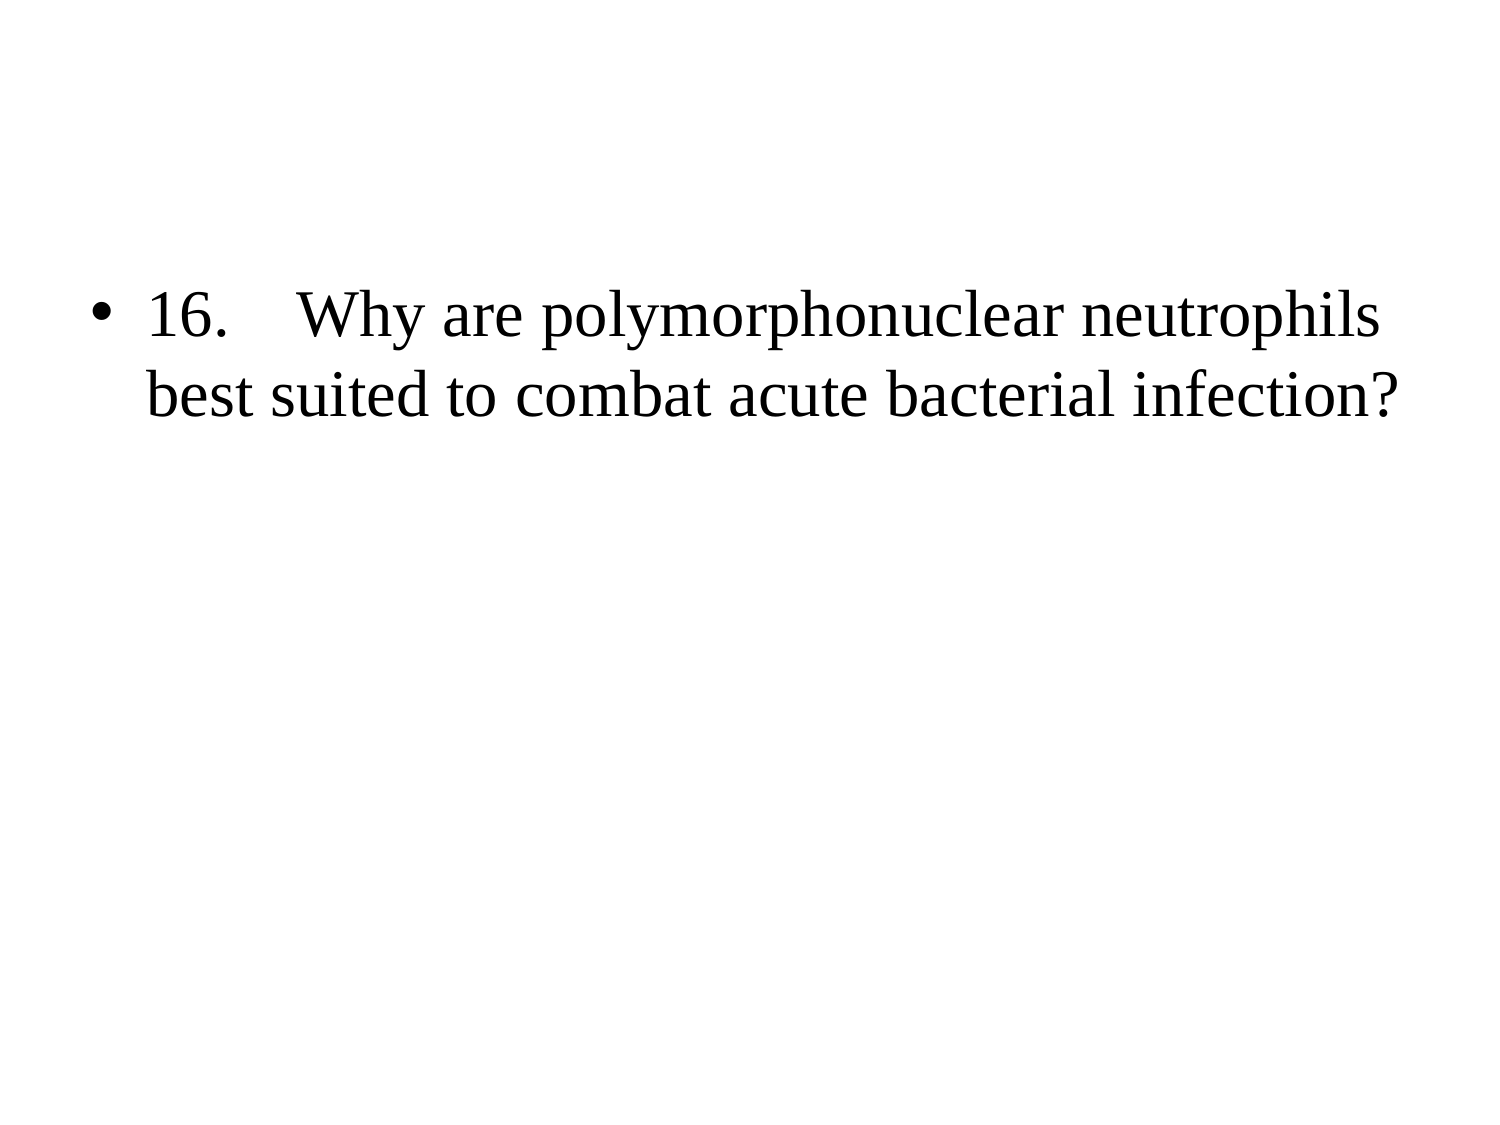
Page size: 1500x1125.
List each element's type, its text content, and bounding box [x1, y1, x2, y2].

list 16. Why are polymorphonuclear neutrophils best suited to combat acute bacterial infection? [75, 262, 1425, 1005]
